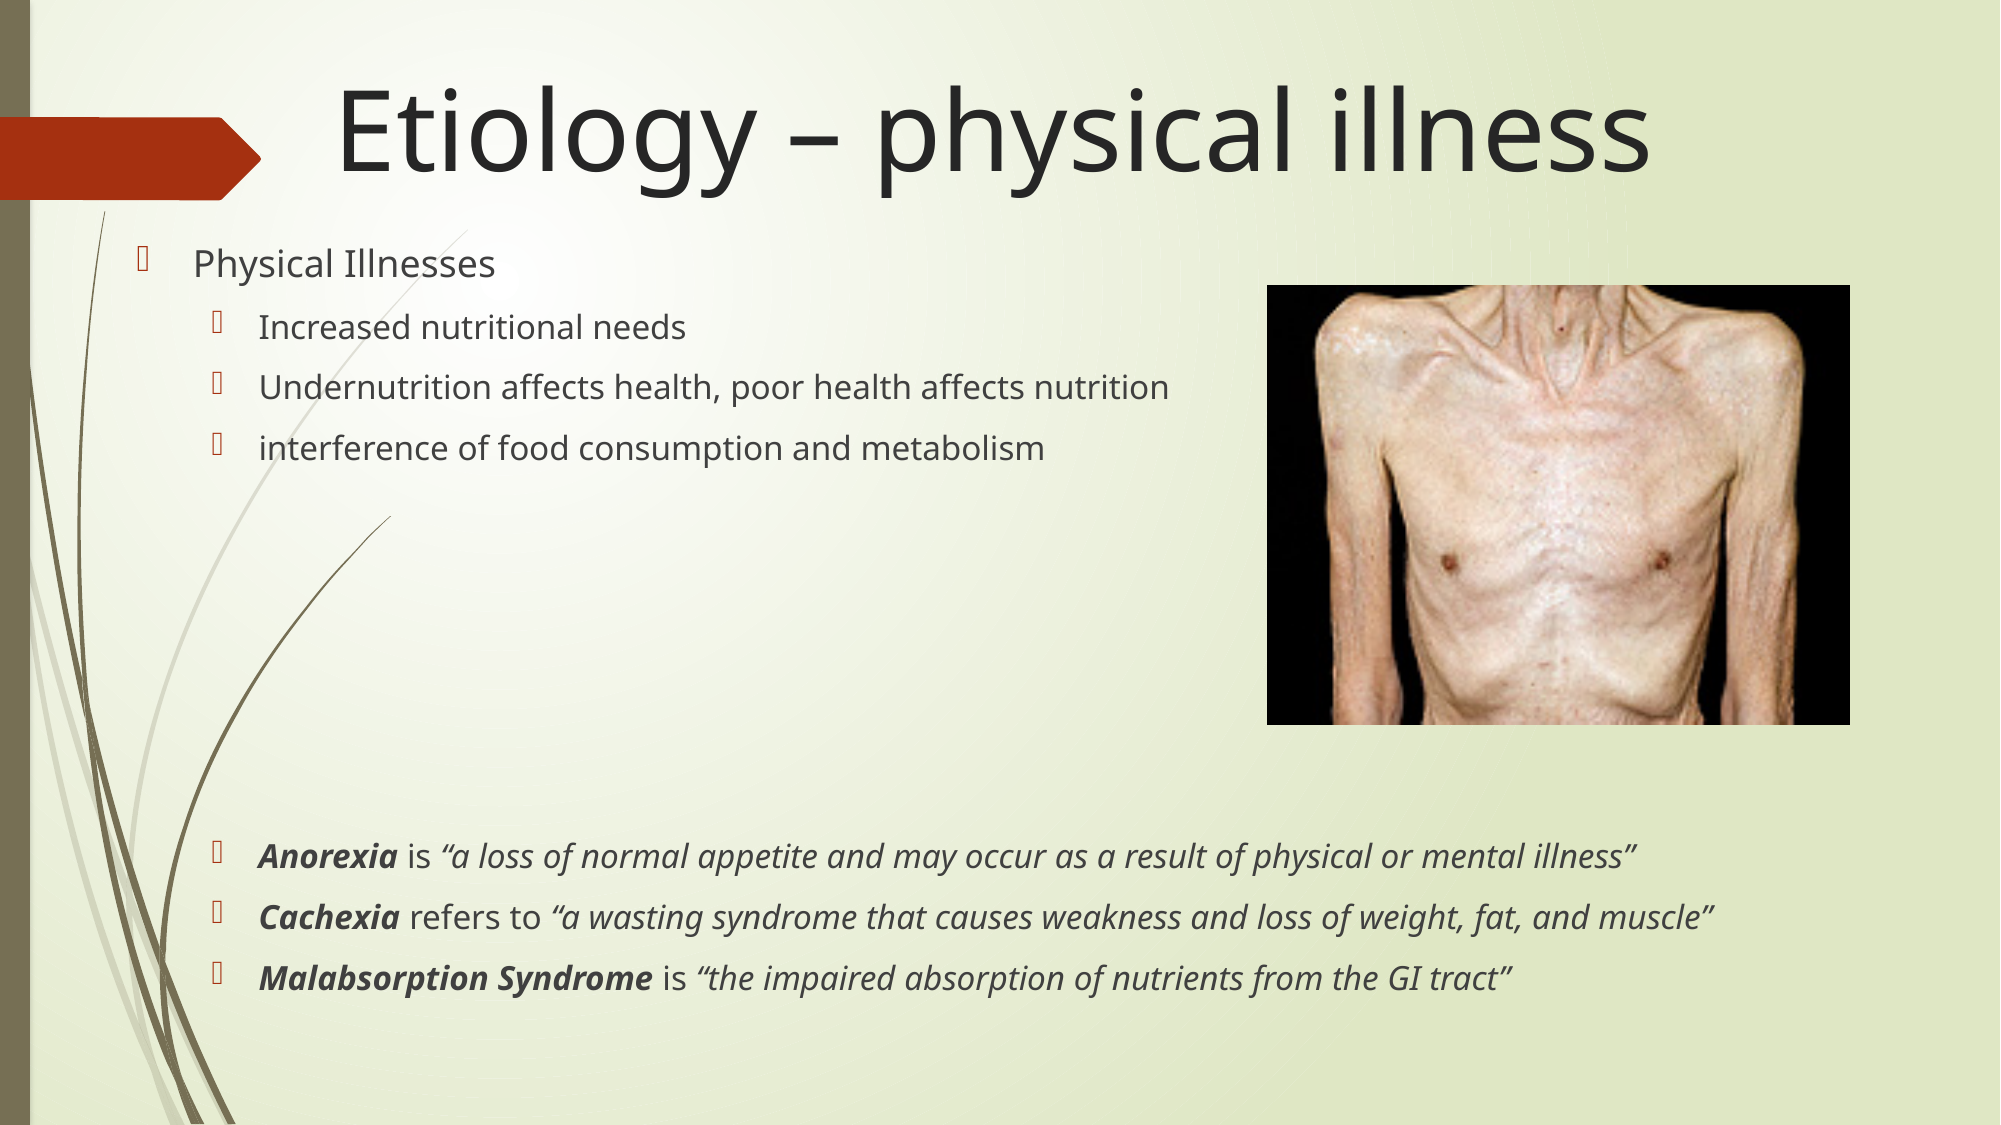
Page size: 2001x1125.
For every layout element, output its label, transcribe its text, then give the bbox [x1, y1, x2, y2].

list Physical Illnesses Increased nutritional needs Undernutrition affects health, poor health affects nutrition interference of food consumption and metabolism Anorexia is “a loss of normal appetite and may occur as a result of physical or mental illness” Cachexia refers to “a wasting syndrome that causes weakness and loss of weight, fat, and muscle” Malabsorption Syndrome is “the impaired absorption of nutrients from the GI tract” [121, 232, 1868, 1125]
picture [1267, 285, 1850, 725]
title Etiology – physical illness [263, 50, 1726, 232]
